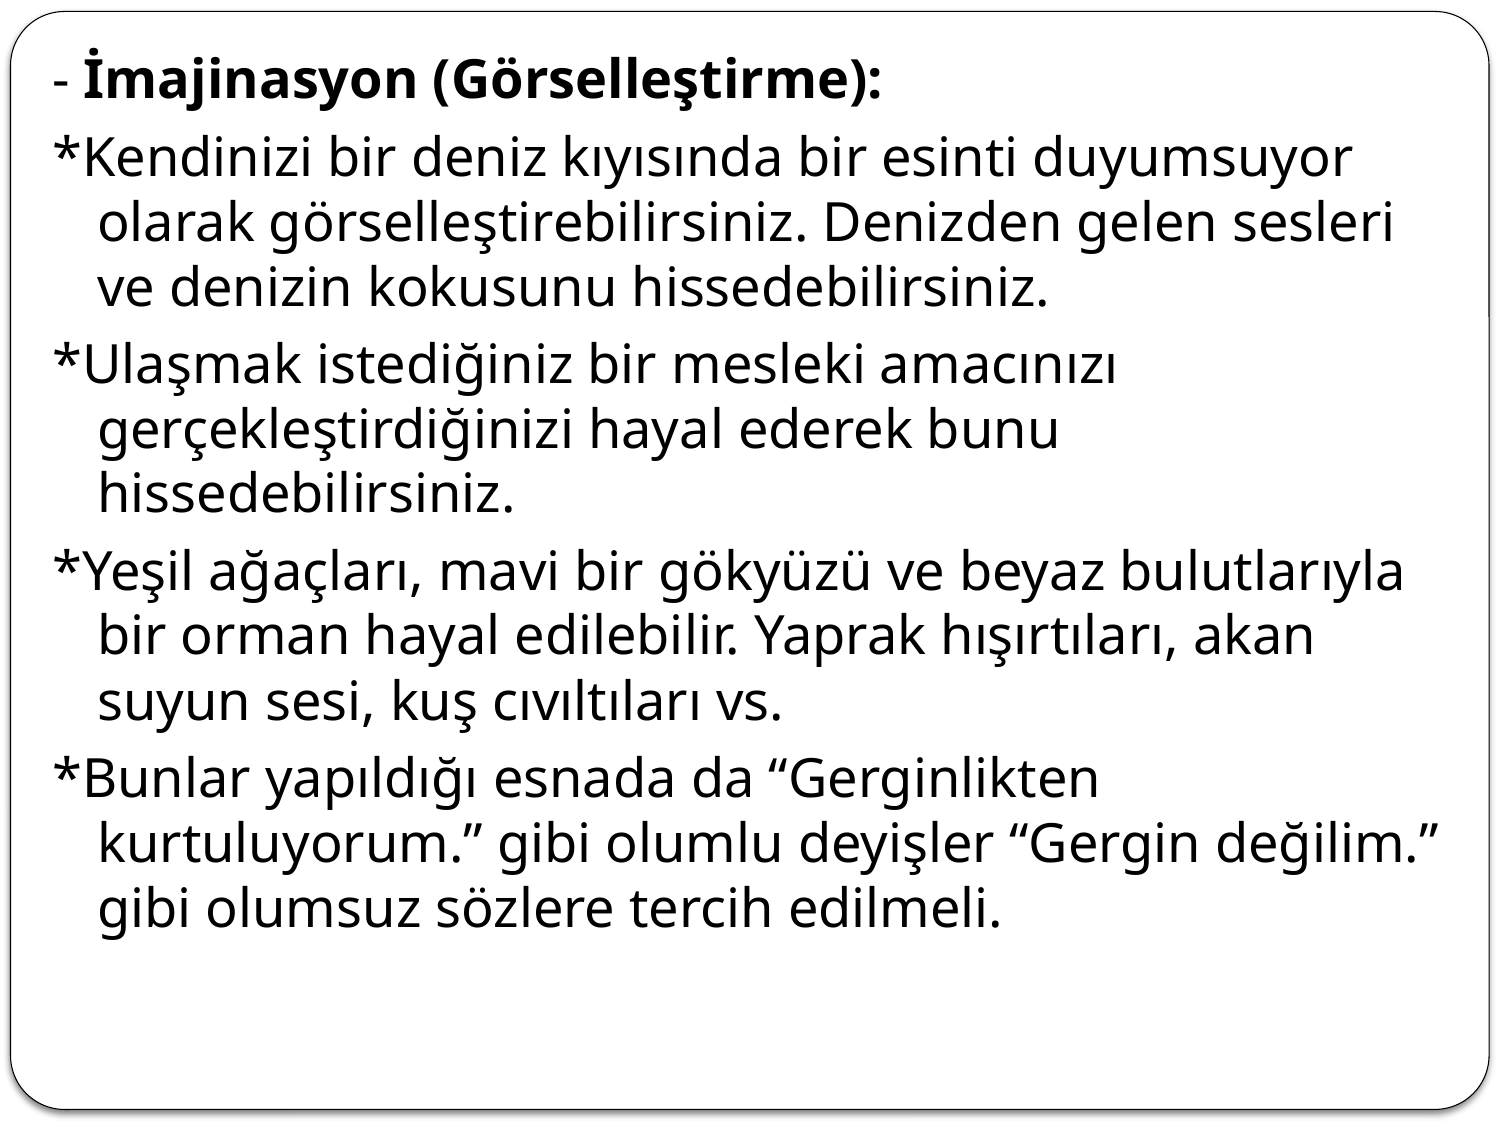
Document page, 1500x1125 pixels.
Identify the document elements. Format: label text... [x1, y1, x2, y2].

list - İmajinasyon (Görselleştirme): *Kendinizi bir deniz kıyısında bir esinti duyumsuyor olarak görselleştirebilirsiniz. Denizden gelen sesleri ve denizin kokusunu hissedebilirsiniz. *Ulaşmak istediğiniz bir mesleki amacınızı gerçekleştirdiğinizi hayal ederek bunu hissedebilirsiniz. *Yeşil ağaçları, mavi bir gökyüzü ve beyaz bulutlarıyla bir orman hayal edilebilir. Yaprak hışırtıları, akan suyun sesi, kuş cıvıltıları vs. *Bunlar yapıldığı esnada da “Gerginlikten kurtuluyorum.” gibi olumlu deyişler “Gergin değilim.” gibi olumsuz sözlere tercih edilmeli. [37, 37, 1463, 1075]
